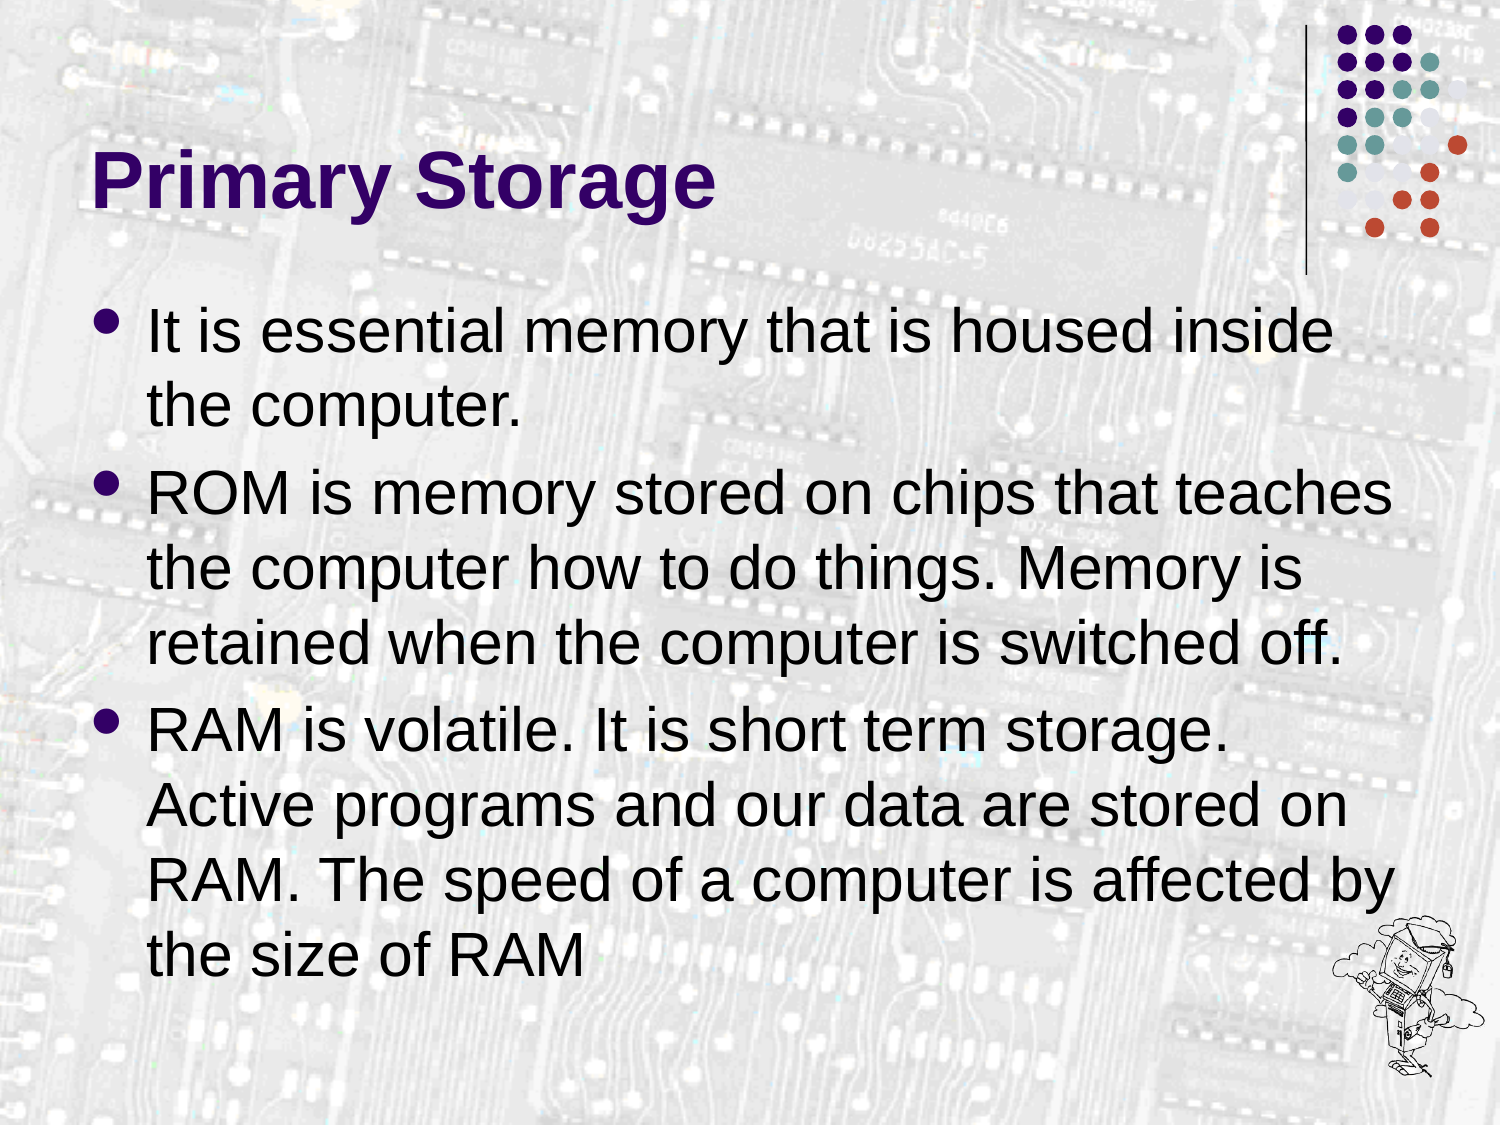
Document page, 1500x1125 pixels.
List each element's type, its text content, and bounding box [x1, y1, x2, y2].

title Primary Storage [75, 20, 1313, 233]
list It is essential memory that is housed inside the computer. ROM is memory stored on chips that teaches the computer how to do things. Memory is retained when the computer is switched off. RAM is volatile. It is short term storage. Active programs and our data are stored on RAM. The speed of a computer is affected by the size of RAM [75, 282, 1425, 1006]
picture [0, 0, 1500, 1125]
